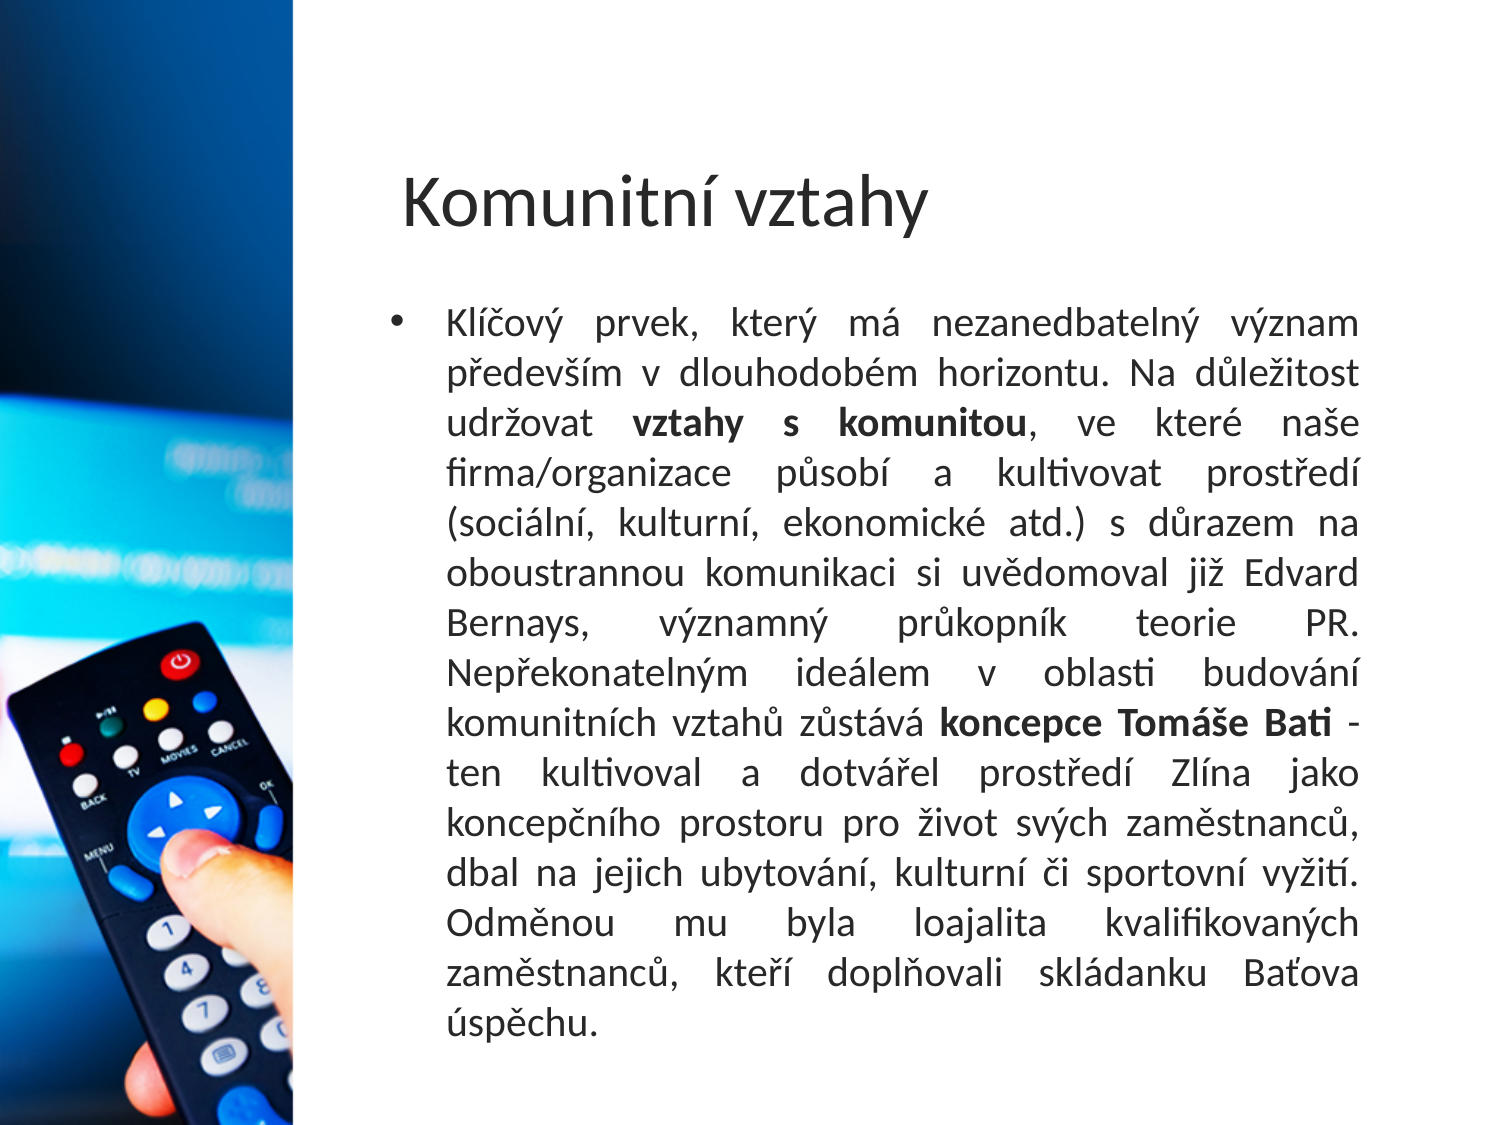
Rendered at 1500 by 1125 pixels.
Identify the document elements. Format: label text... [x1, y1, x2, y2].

picture [0, 0, 1500, 1125]
text_box Klíčový prvek, který má nezanedbatelný význam především v dlouhodobém horizontu. Na důležitost udržovat vztahy s komunitou, ve které naše firma/organizace působí a kultivovat prostředí (sociální, kulturní, ekonomické atd.) s důrazem na oboustrannou komunikaci si uvědomoval již Edvard Bernays, významný průkopník teorie PR. Nepřekonatelným ideálem v oblasti budování komunitních vztahů zůstává koncepce Tomáše Bati - ten kultivoval a dotvářel prostředí Zlína jako koncepčního prostoru pro život svých zaměstnanců, dbal na jejich ubytování, kulturní či sportovní vyžití. Odměnou mu byla loajalita kvalifikovaných zaměstnanců, kteří doplňovali skládanku Baťova úspěchu. [375, 287, 1375, 1053]
title Komunitní vztahy [387, 137, 1463, 255]
